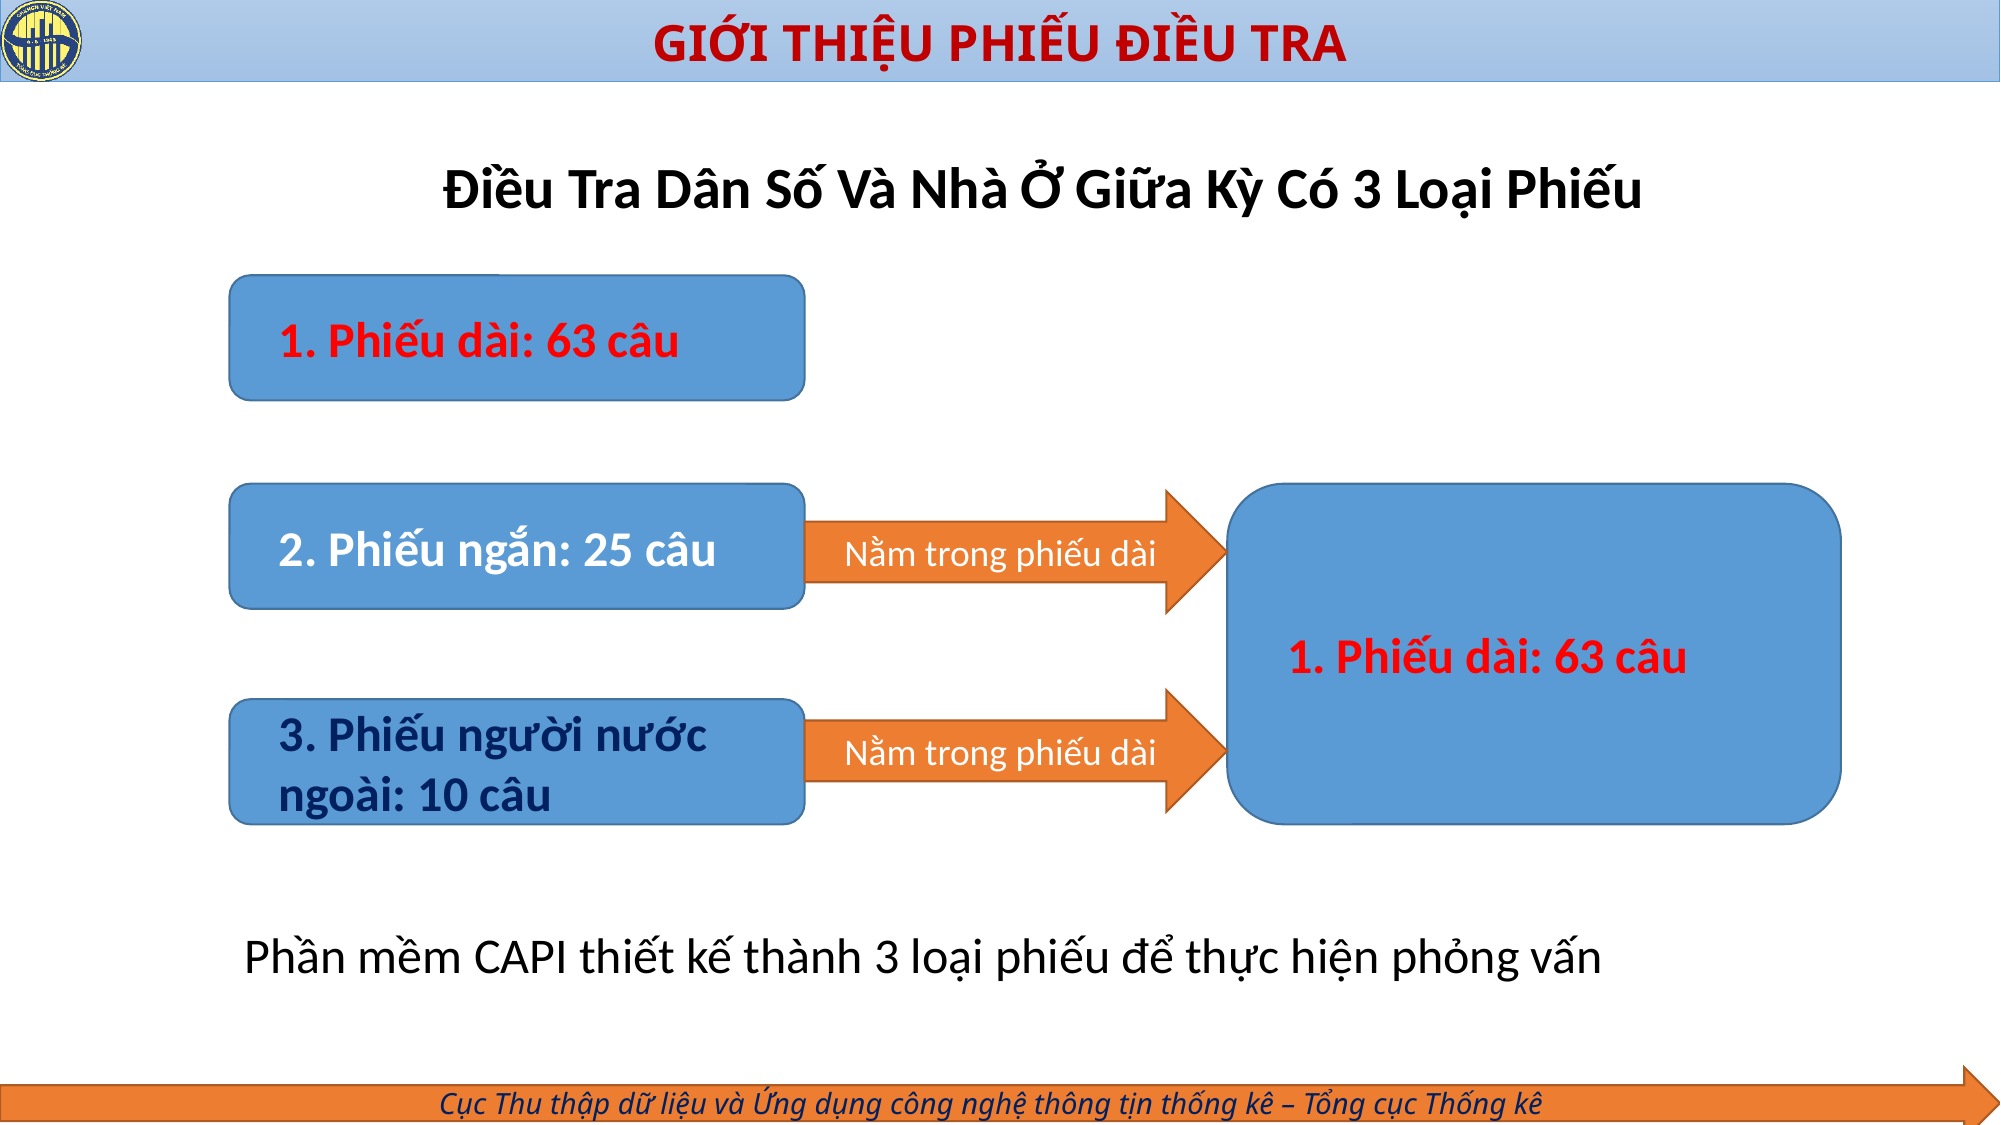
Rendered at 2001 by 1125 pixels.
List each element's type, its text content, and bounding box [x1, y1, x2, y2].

text_box Cục Thu thập dữ liệu và Ứng dụng công nghệ thông tịn thống kê – Tổng cục Thống kê [0, 1064, 2000, 1125]
text_box 3. Phiếu người nước ngoài: 10 câu [228, 698, 806, 826]
text_box GIỚI THIỆU PHIẾU ĐIỀU TRA [82, 0, 2000, 82]
text_box 2. Phiếu ngắn: 25 câu [228, 482, 806, 610]
text_box Nằm trong phiếu dài [803, 687, 1229, 815]
text_box 1. Phiếu dài: 63 câu [228, 274, 806, 402]
text_box Điều Tra Dân Số Và Nhà Ở Giữa Kỳ Có 3 Loại Phiếu [345, 143, 1741, 228]
text_box Phần mềm CAPI thiết kế thành 3 loại phiếu để thực hiện phỏng vấn [229, 915, 1819, 991]
picture [0, 0, 82, 82]
text_box Nằm trong phiếu dài [803, 488, 1229, 616]
text_box 1. Phiếu dài: 63 câu [1226, 482, 1842, 826]
